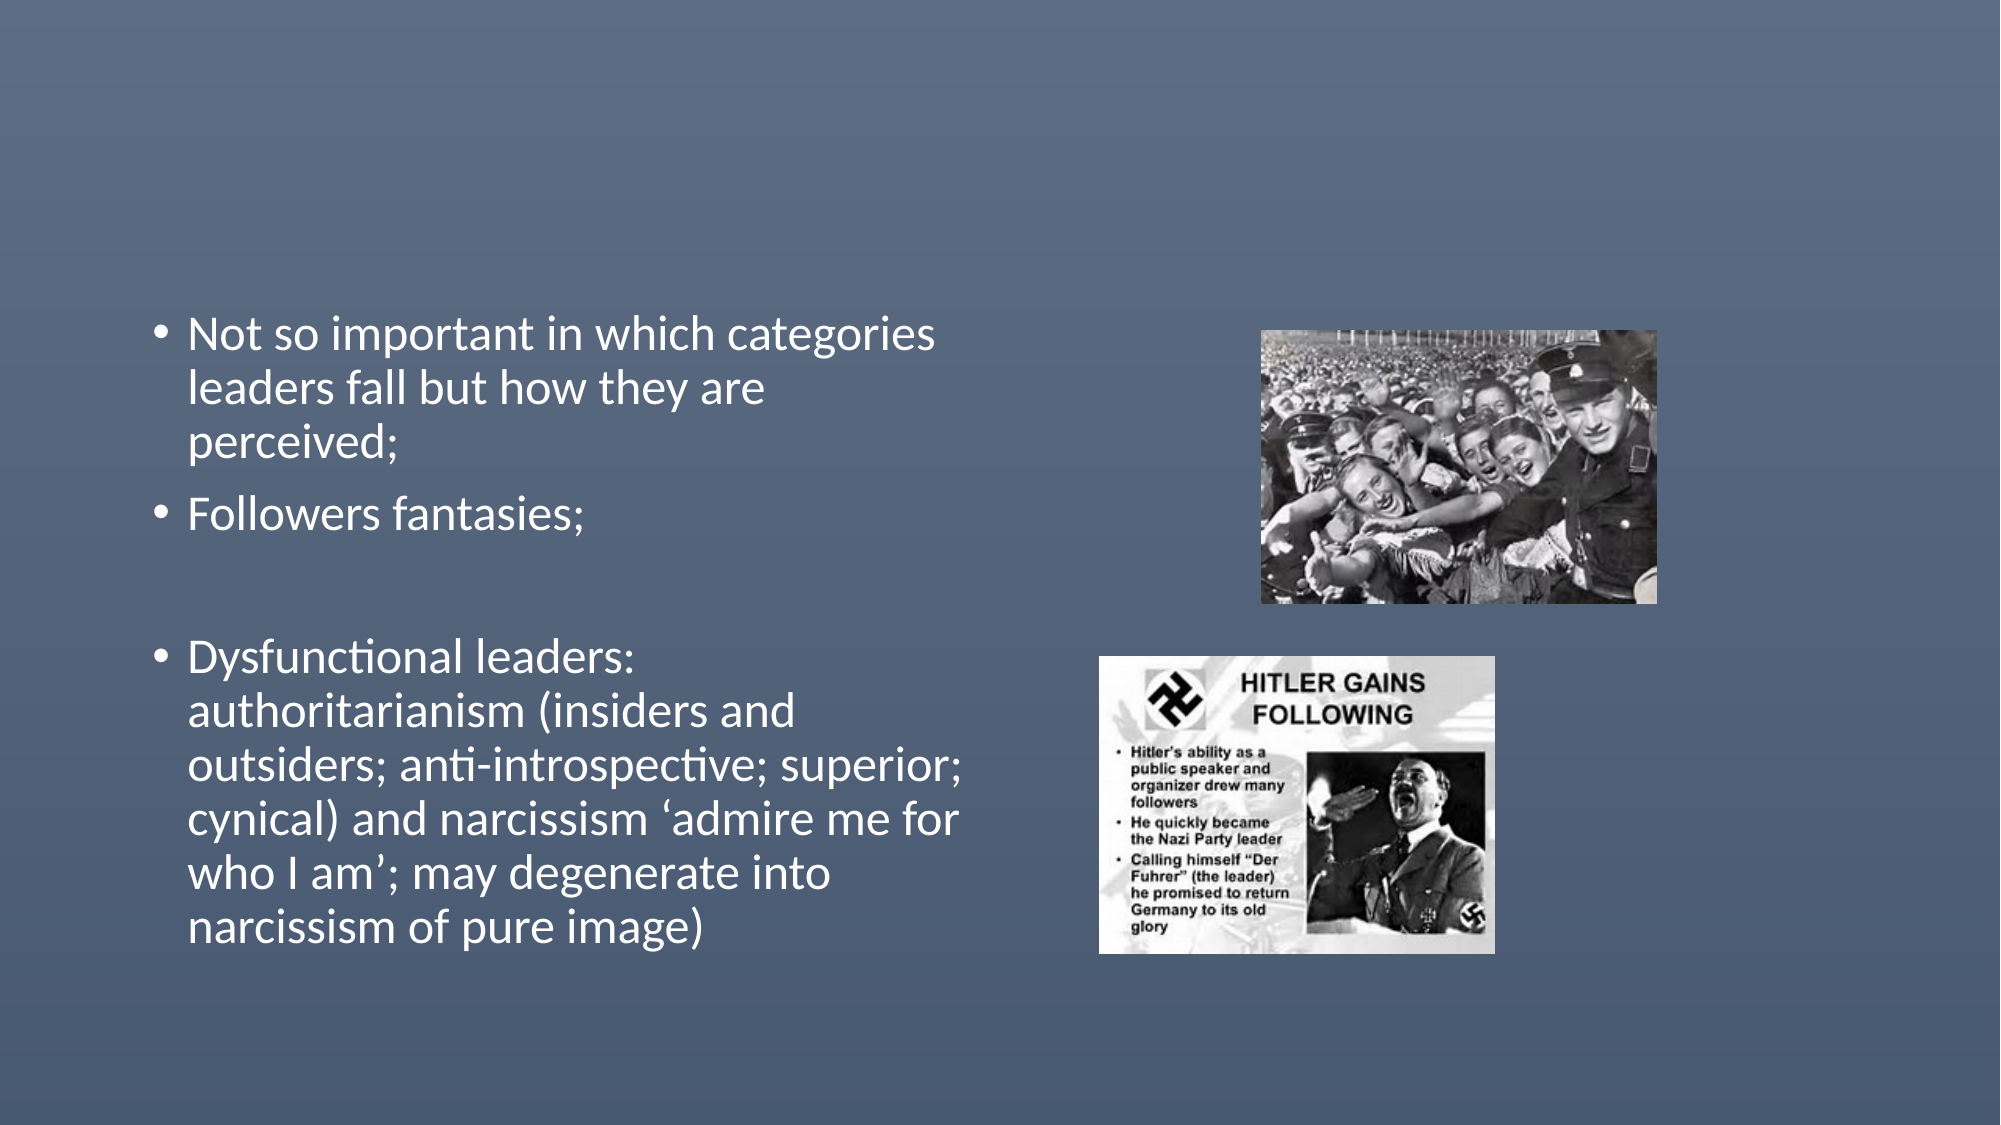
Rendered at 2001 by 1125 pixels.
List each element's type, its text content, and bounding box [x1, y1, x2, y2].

picture [1099, 656, 1495, 954]
list Not so important in which categories leaders fall but how they are perceived; Followers fantasies; Dysfunctional leaders: authoritarianism (insiders and outsiders; anti-introspective; superior; cynical) and narcissism ‘admire me for who I am’; may degenerate into narcissism of pure image) [137, 299, 988, 1014]
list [1260, 330, 1657, 604]
